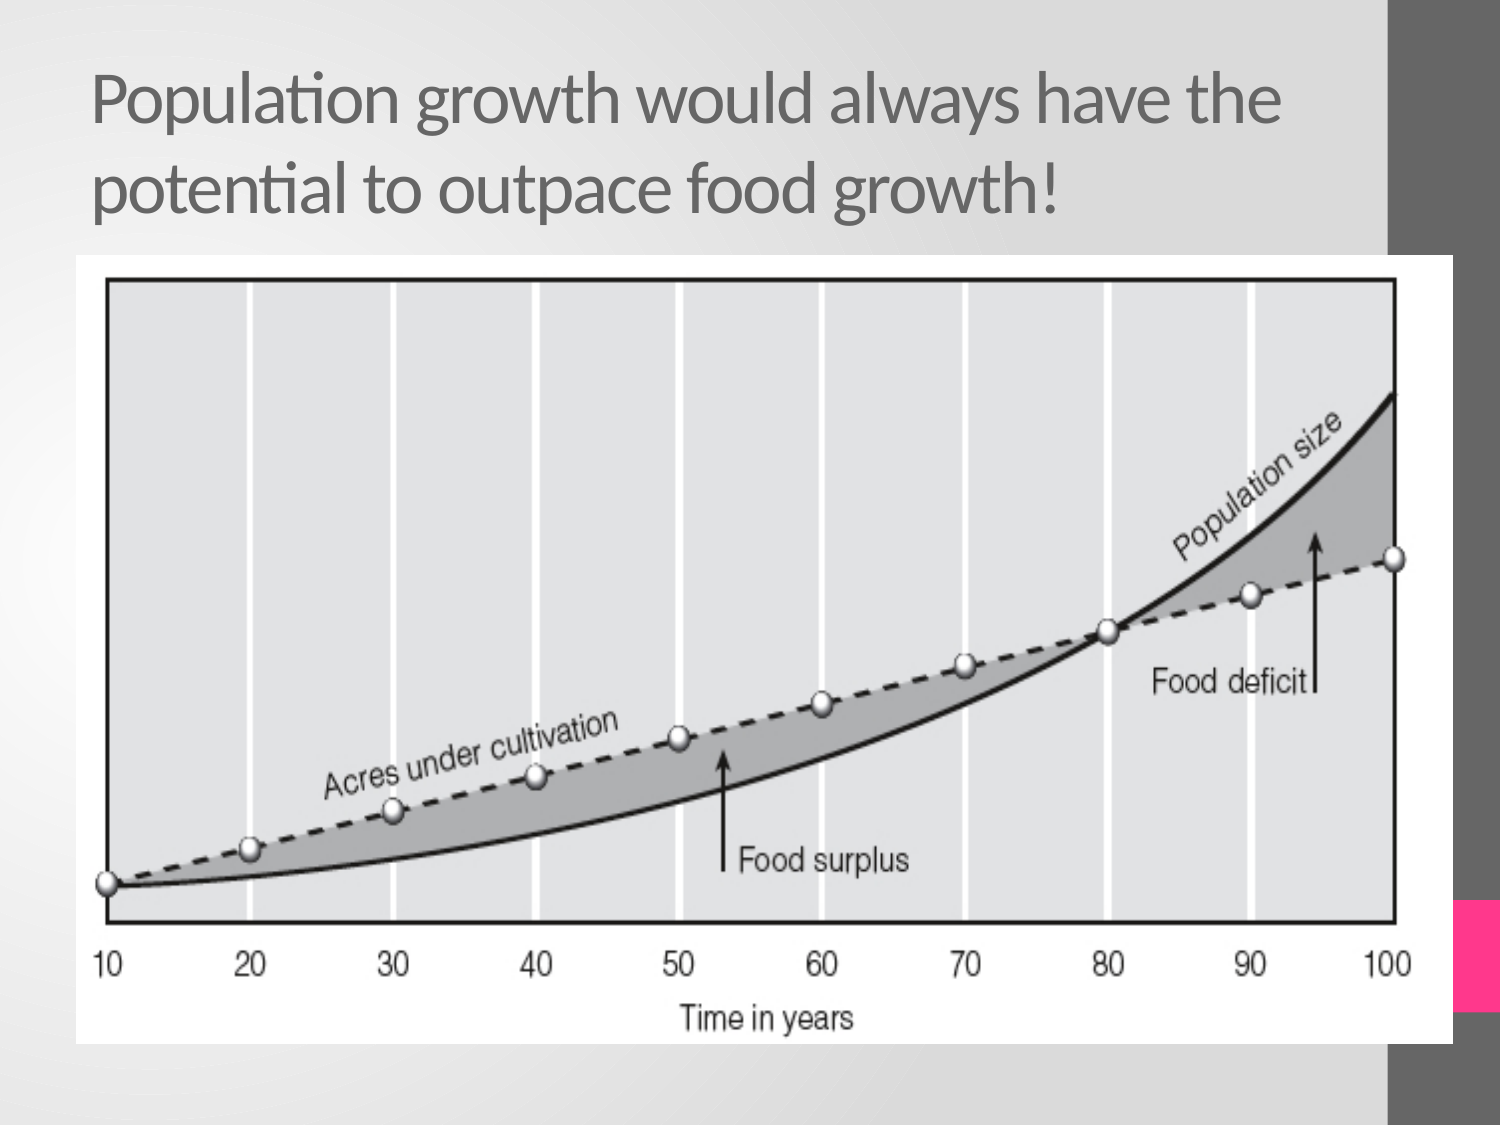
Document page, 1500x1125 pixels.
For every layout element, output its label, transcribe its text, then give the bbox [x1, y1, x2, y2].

picture [76, 254, 1454, 1044]
title Population growth would always have the potential to outpace food growth! [75, 45, 1325, 233]
